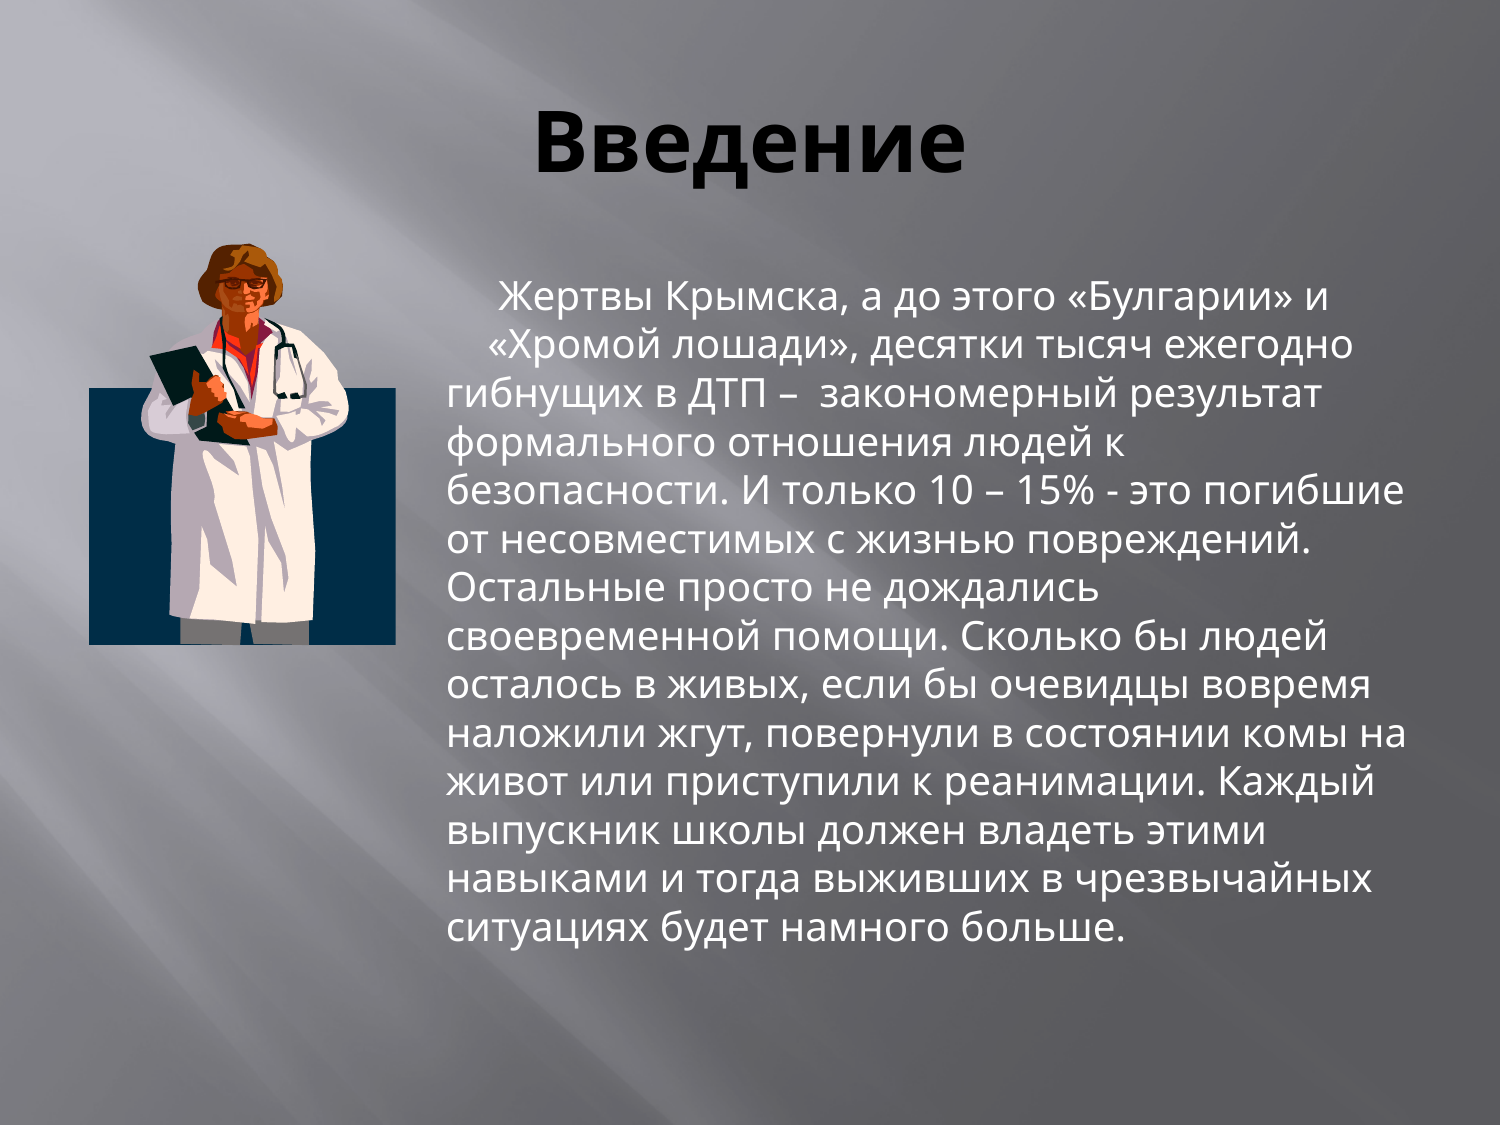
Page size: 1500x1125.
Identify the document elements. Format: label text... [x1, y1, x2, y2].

title Введение [75, 45, 1425, 233]
picture [88, 243, 396, 646]
list Жертвы Крымска, а до этого «Булгарии» и «Хромой лошади», десятки тысяч ежегодно гибнущих в ДТП – закономерный результат формального отношения людей к безопасности. И только 10 – 15% - это погибшие от несовместимых с жизнью повреждений. Остальные просто не дождались своевременной помощи. Сколько бы людей осталось в живых, если бы очевидцы вовремя наложили жгут, повернули в состоянии комы на живот или приступили к реанимации. Каждый выпускник школы должен владеть этими навыками и тогда выживших в чрезвычайных ситуациях будет намного больше. [431, 262, 1425, 1005]
